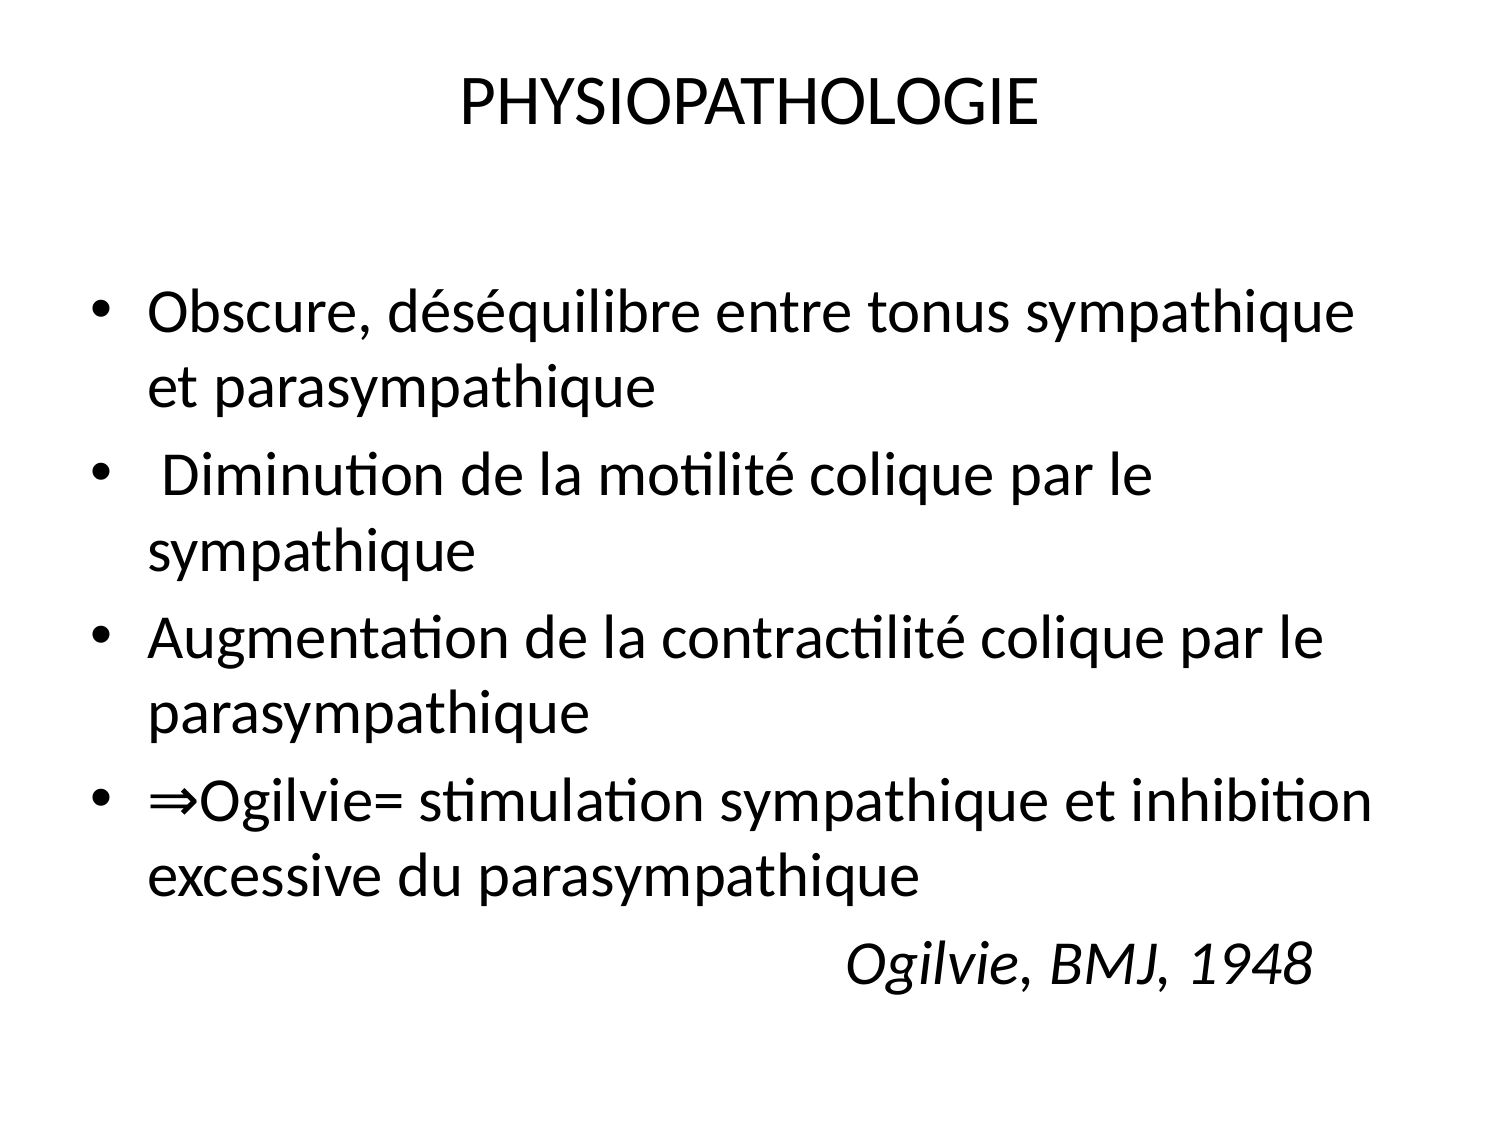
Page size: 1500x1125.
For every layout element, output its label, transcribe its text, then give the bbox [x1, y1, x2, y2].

list Obscure, déséquilibre entre tonus sympathique et parasympathique Diminution de la motilité colique par le sympathique Augmentation de la contractilité colique par le parasympathique ⇒Ogilvie= stimulation sympathique et inhibition excessive du parasympathique Ogilvie, BMJ, 1948 [75, 262, 1425, 1005]
title PHYSIOPATHOLOGIE [75, 45, 1425, 233]
